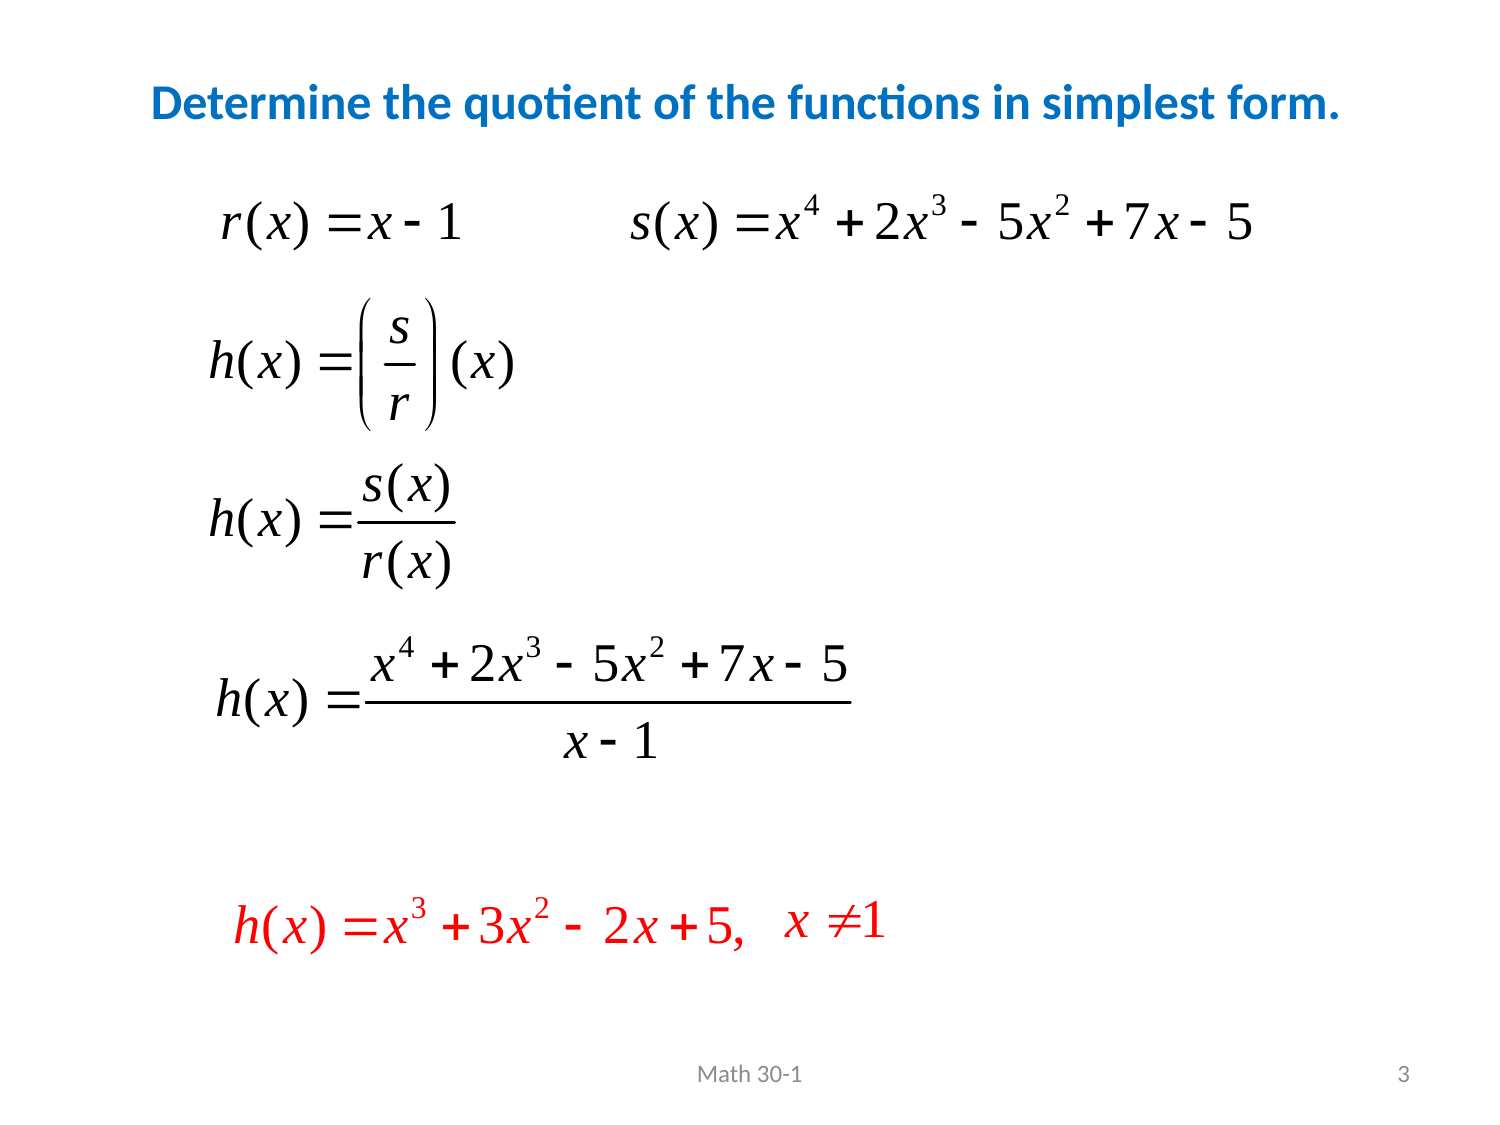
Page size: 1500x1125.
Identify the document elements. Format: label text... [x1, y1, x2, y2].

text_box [199, 287, 528, 443]
footer Math 30-1 [512, 1042, 988, 1103]
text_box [224, 883, 758, 967]
slide_number 3 [1074, 1042, 1425, 1103]
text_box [199, 449, 465, 601]
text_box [774, 887, 894, 952]
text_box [621, 180, 1263, 263]
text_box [207, 620, 863, 771]
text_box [211, 189, 468, 263]
text_box Determine the quotient of the functions in simplest form. [136, 62, 1368, 138]
